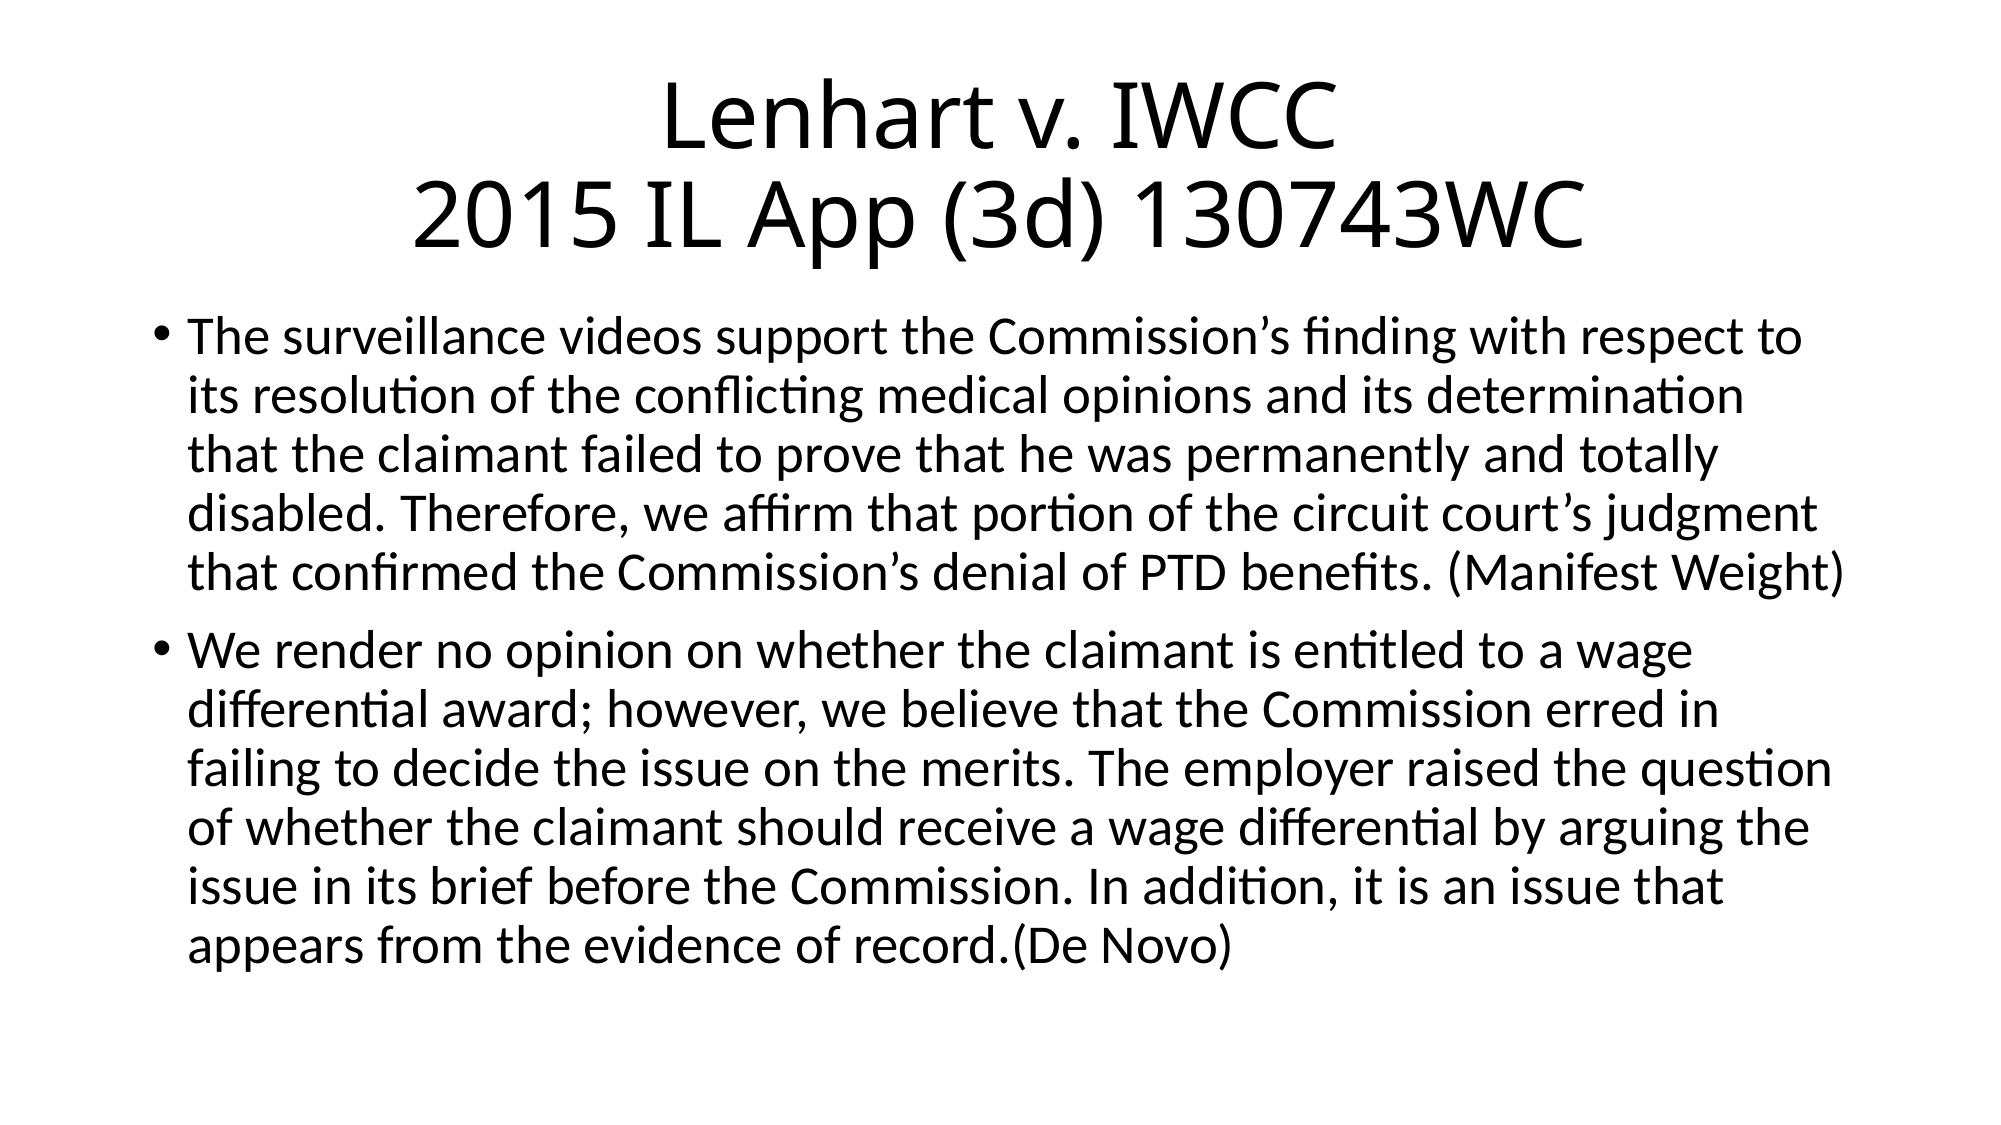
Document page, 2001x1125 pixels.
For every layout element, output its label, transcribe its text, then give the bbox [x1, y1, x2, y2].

title Lenhart v. IWCC 2015 IL App (3d) 130743WC [137, 59, 1863, 278]
list The surveillance videos support the Commission’s finding with respect to its resolution of the conflicting medical opinions and its determination that the claimant failed to prove that he was permanently and totally disabled. Therefore, we affirm that portion of the circuit court’s judgment that confirmed the Commission’s denial of PTD benefits. (Manifest Weight) We render no opinion on whether the claimant is entitled to a wage differential award; however, we believe that the Commission erred in failing to decide the issue on the merits. The employer raised the question of whether the claimant should receive a wage differential by arguing the issue in its brief before the Commission. In addition, it is an issue that appears from the evidence of record.(De Novo) [137, 299, 1863, 1014]
